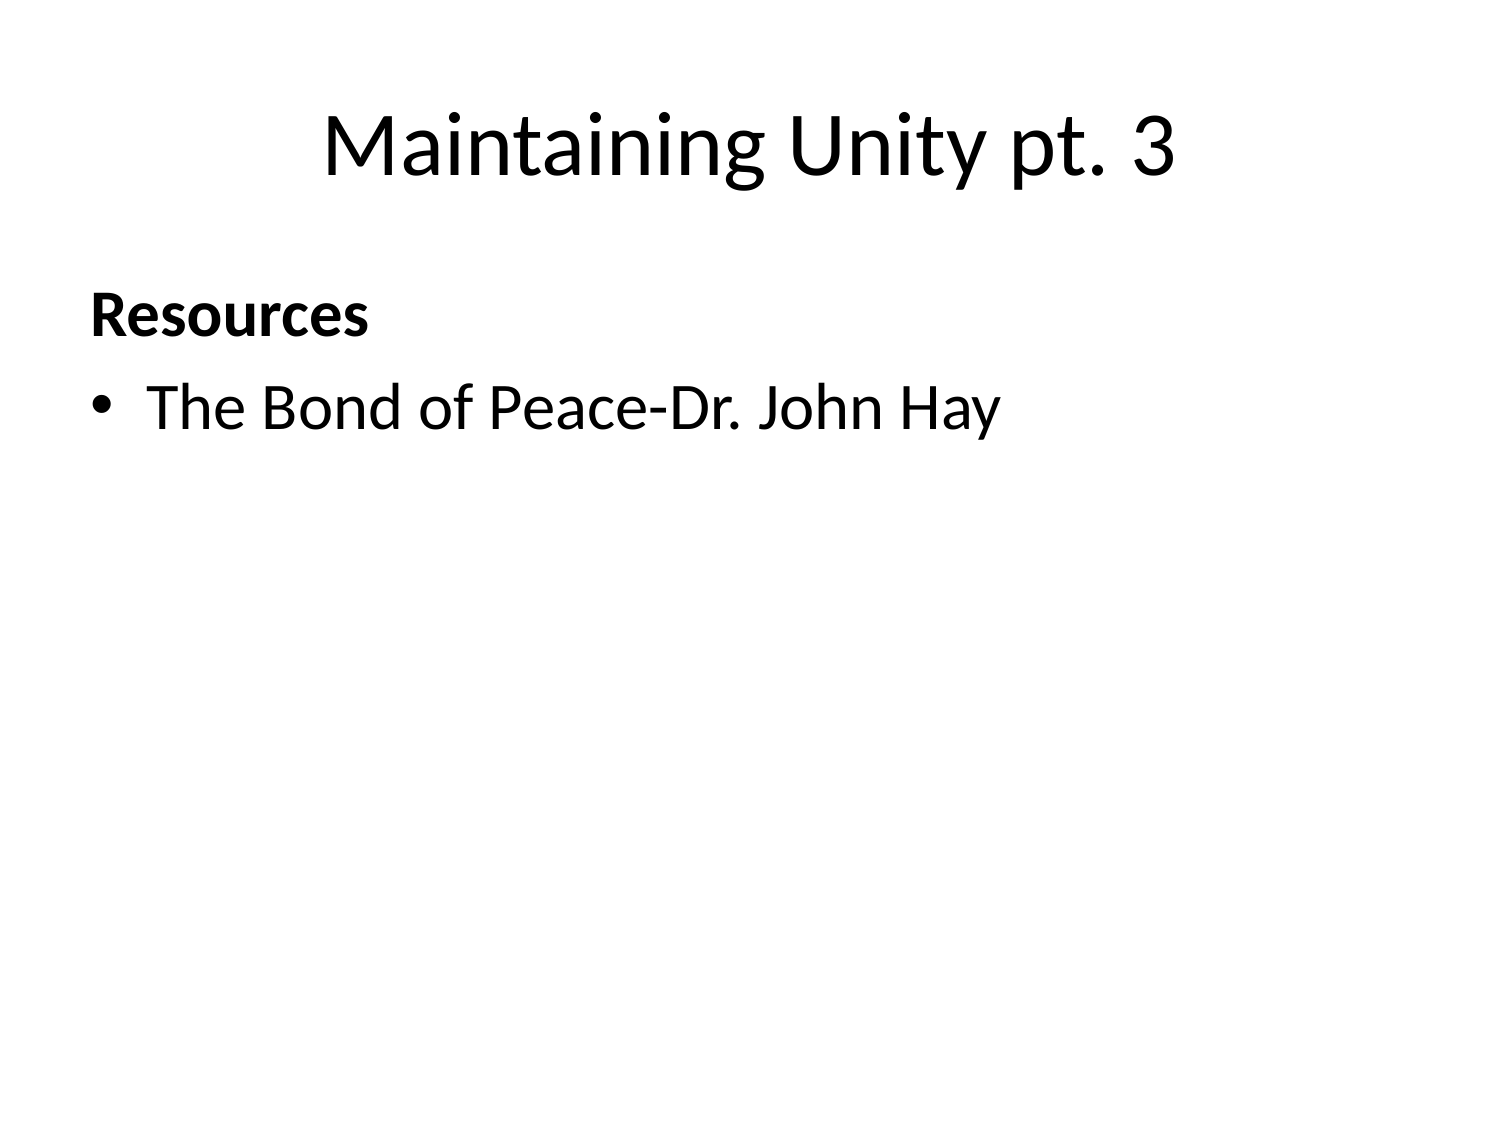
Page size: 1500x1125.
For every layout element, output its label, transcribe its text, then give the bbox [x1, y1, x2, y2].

title Maintaining Unity pt. 3 [75, 45, 1425, 233]
list Resources The Bond of Peace-Dr. John Hay [75, 262, 1425, 1005]
